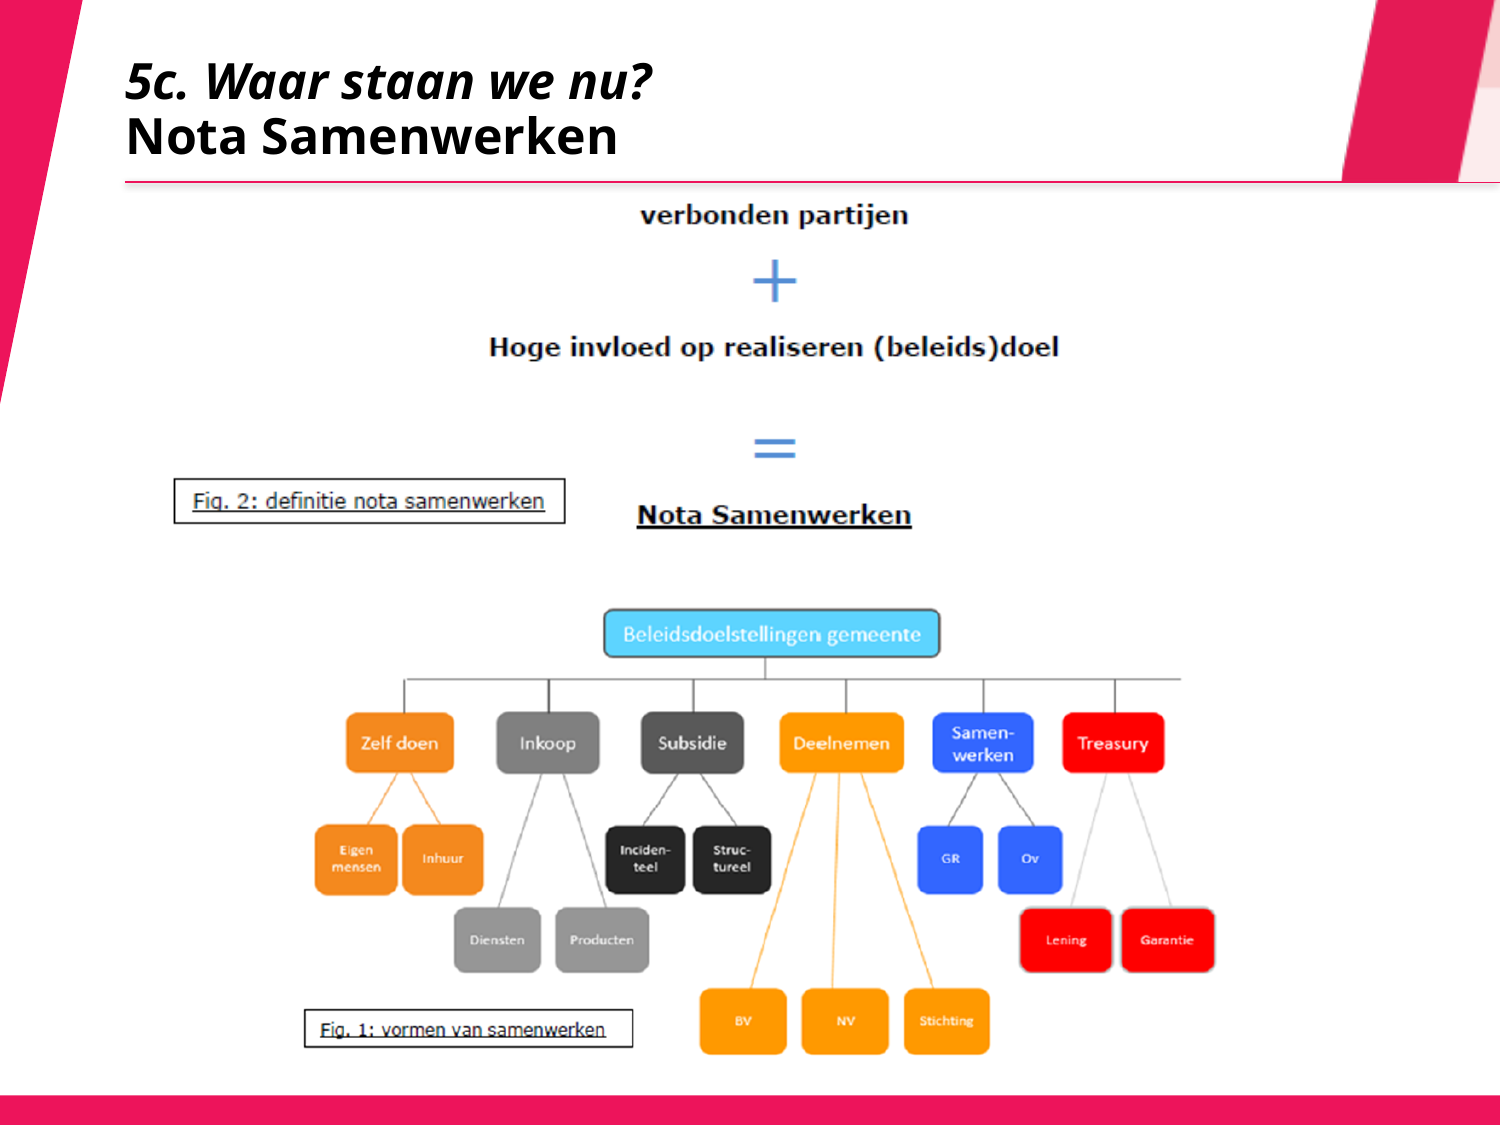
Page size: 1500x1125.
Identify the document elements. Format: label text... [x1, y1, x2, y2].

picture [1341, 0, 1500, 182]
text_box 5c. Waar staan we nu? Nota Samenwerken [125, 55, 1226, 165]
picture [124, 199, 1284, 1084]
text_box [125, 200, 1359, 1111]
